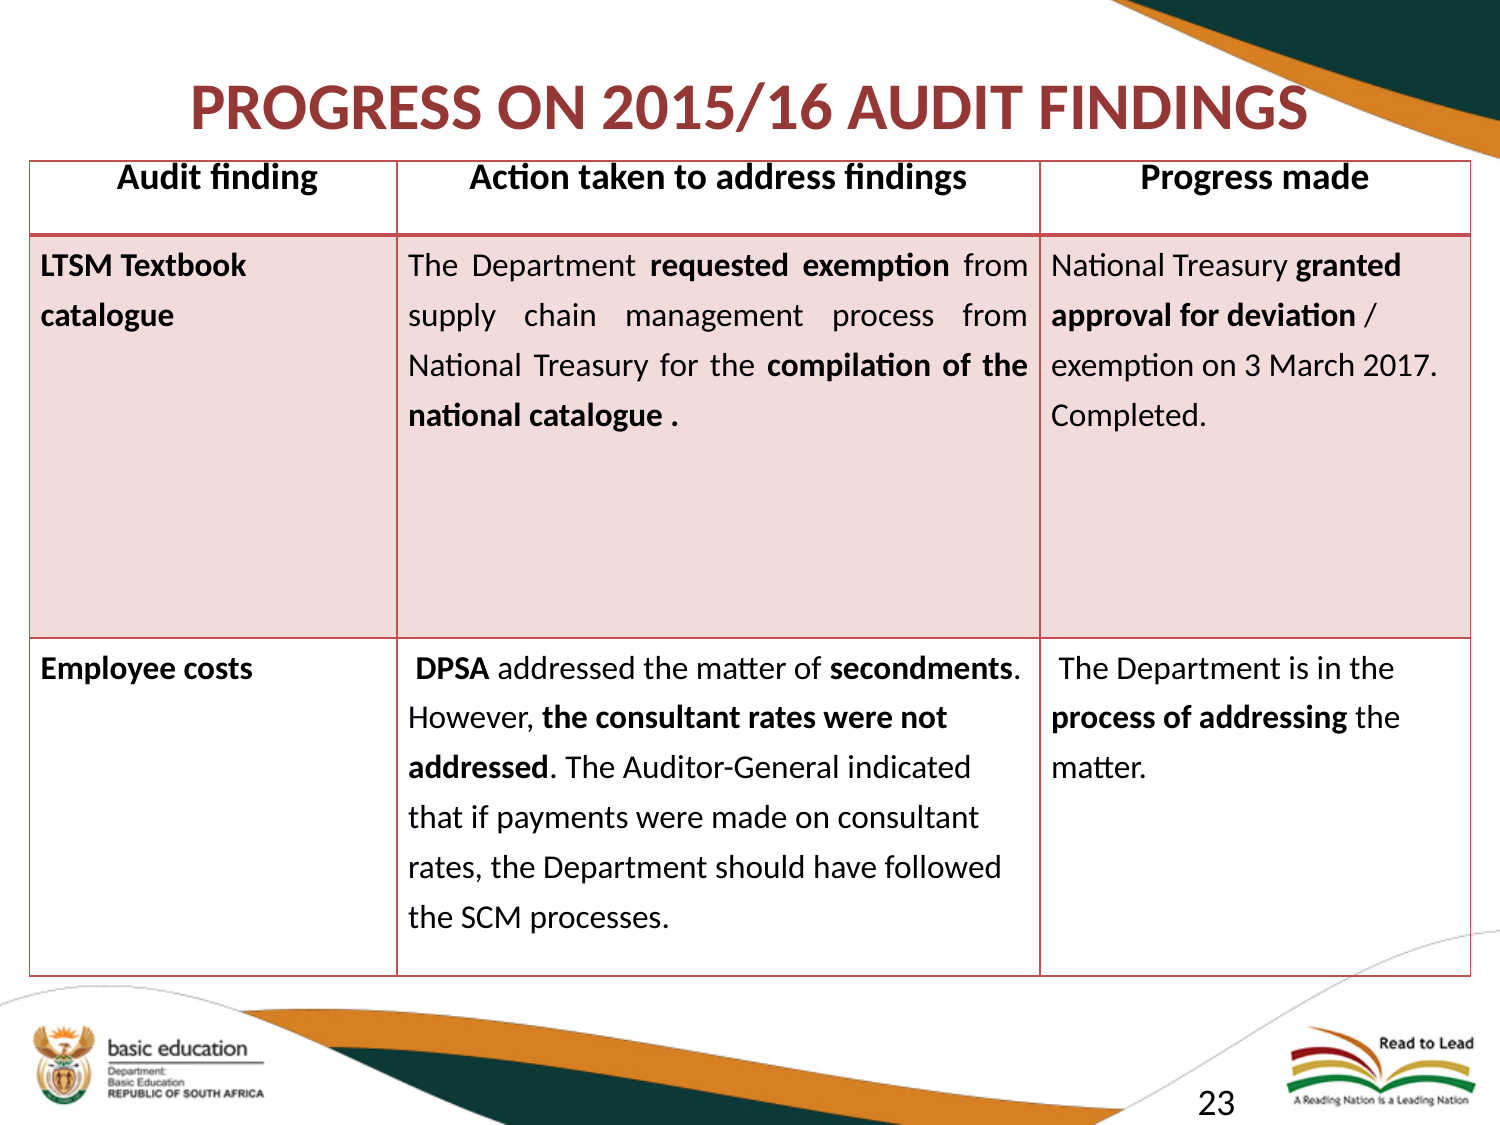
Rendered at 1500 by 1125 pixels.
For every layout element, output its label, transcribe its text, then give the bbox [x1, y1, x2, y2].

table_cell Employee costs [30, 639, 396, 975]
table_cell National Treasury granted approval for deviation / exemption on 3 March 2017. Completed. [1041, 237, 1470, 637]
table_header Progress made [1041, 162, 1470, 233]
text_box 23 [1151, 1070, 1282, 1125]
table_cell The Department requested exemption from supply chain management process from National Treasury for the compilation of the national catalogue . [398, 237, 1039, 637]
table_cell DPSA addressed the matter of secondments. However, the consultant rates were not addressed. The Auditor-General indicated that if payments were made on consultant rates, the Department should have followed the SCM processes. [398, 639, 1039, 975]
table_header Audit finding [30, 162, 396, 233]
table_cell LTSM Textbook catalogue [30, 237, 396, 637]
table_header Action taken to address findings [398, 162, 1039, 233]
picture [0, 0, 1500, 1125]
table_cell The Department is in the process of addressing the matter. [1041, 639, 1470, 975]
title PROGRESS ON 2015/16 AUDIT FINDINGS [75, 45, 1425, 160]
